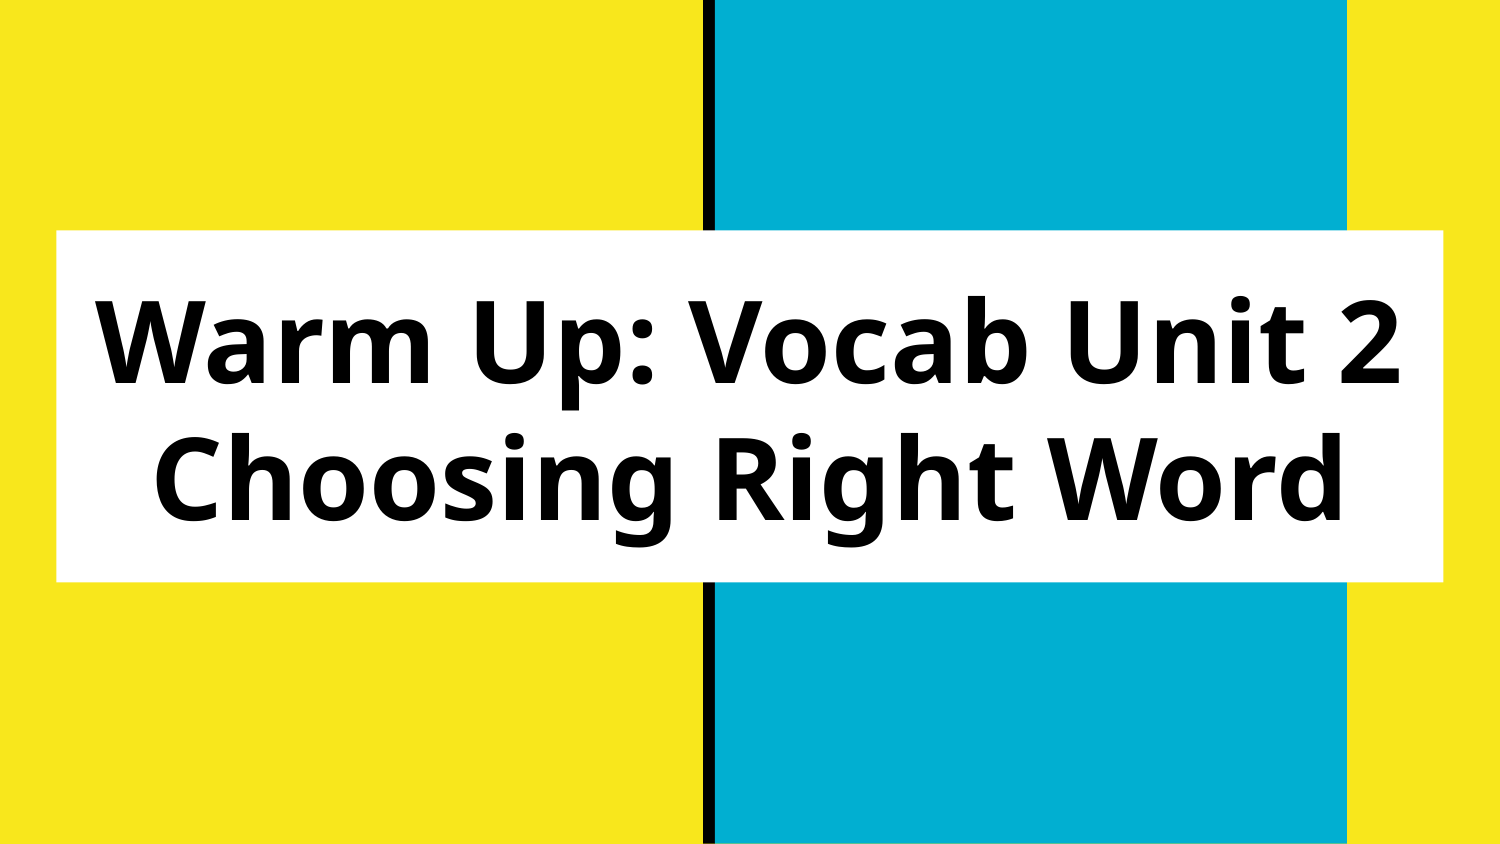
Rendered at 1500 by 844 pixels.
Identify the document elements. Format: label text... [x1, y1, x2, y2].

title Warm Up: Vocab Unit 2 Choosing Right Word [56, 230, 1444, 583]
